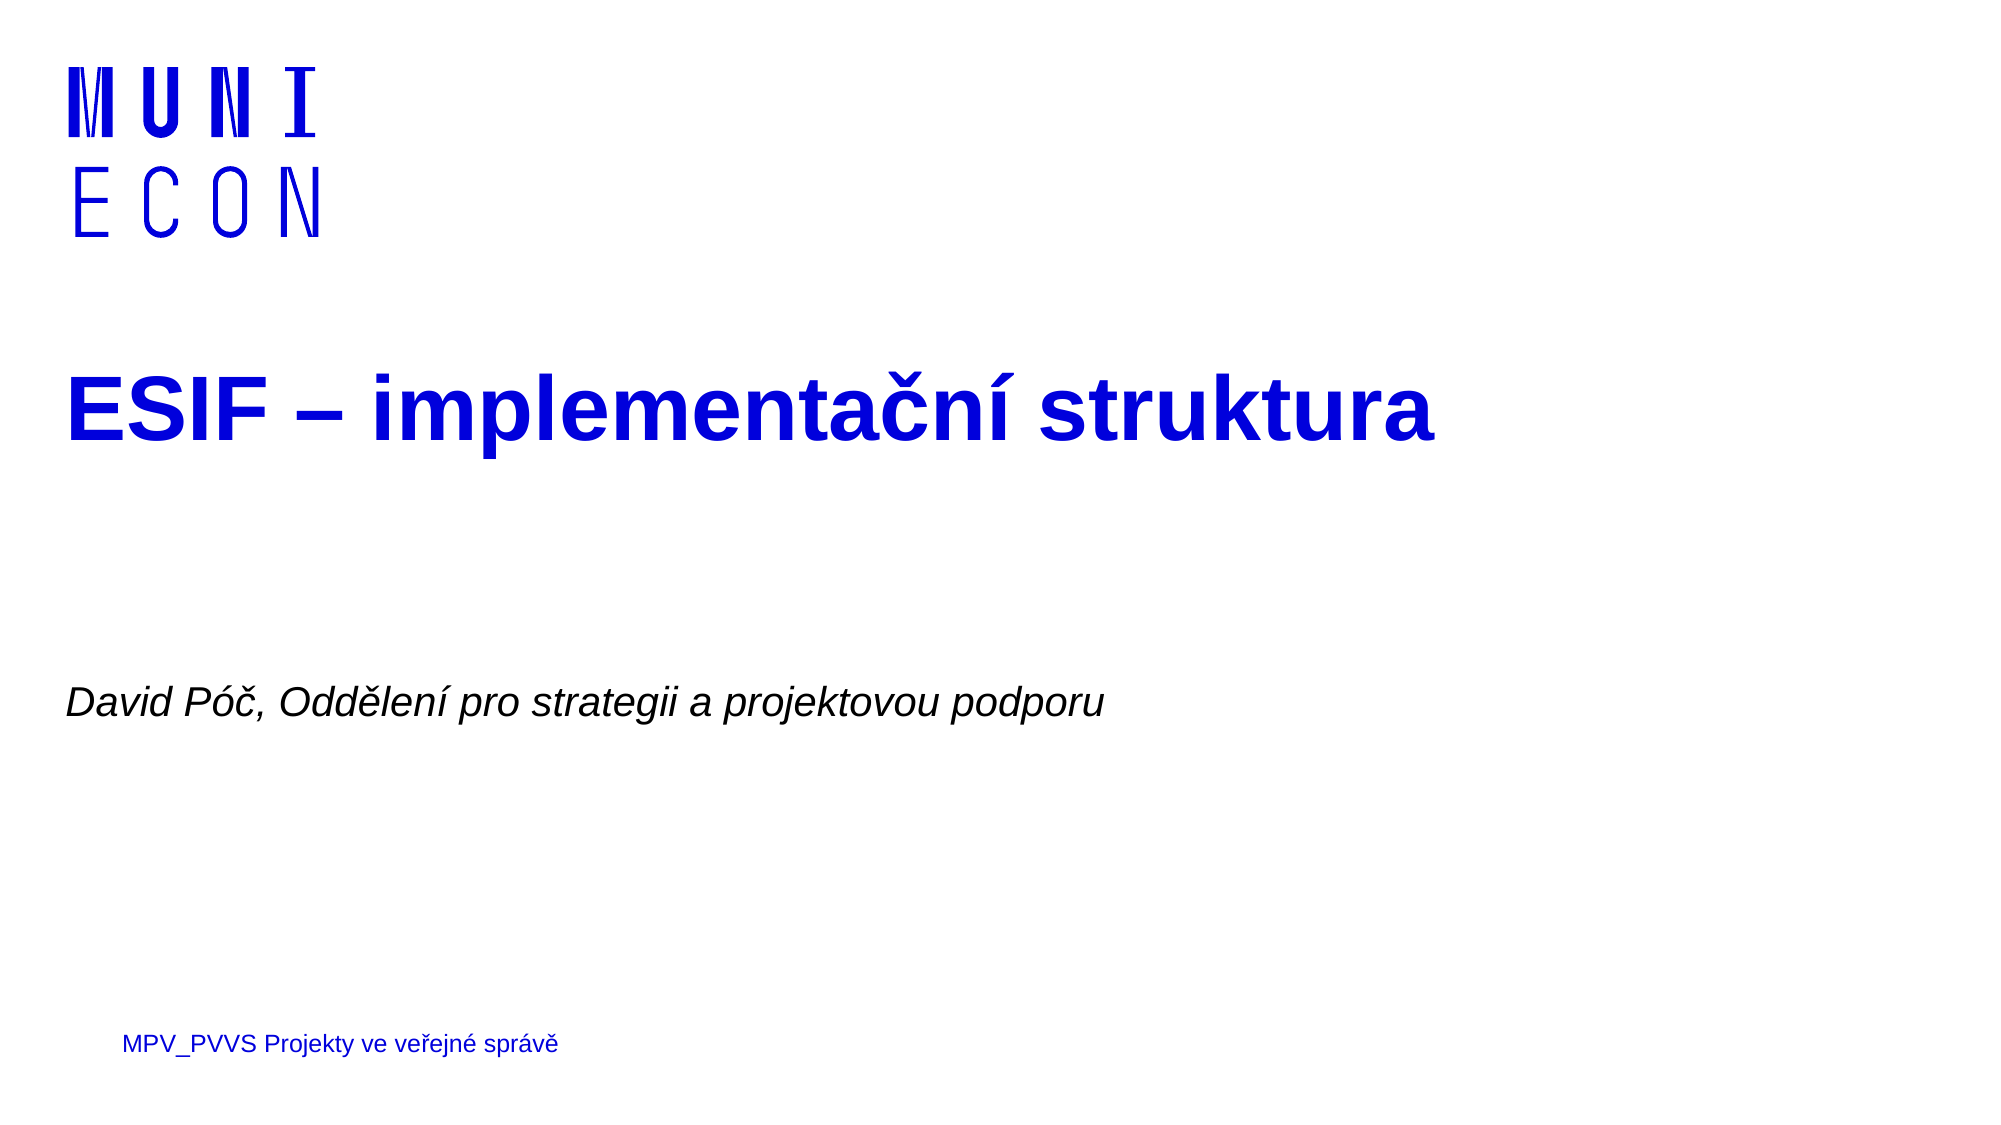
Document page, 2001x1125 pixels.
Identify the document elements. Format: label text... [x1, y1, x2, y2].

subtitle David Póč, Oddělení pro strategii a projektovou podporu [65, 675, 1930, 790]
footer MPV_PVVS Projekty ve veřejné správě [122, 1021, 1422, 1063]
title ESIF – implementační struktura [65, 366, 1930, 559]
